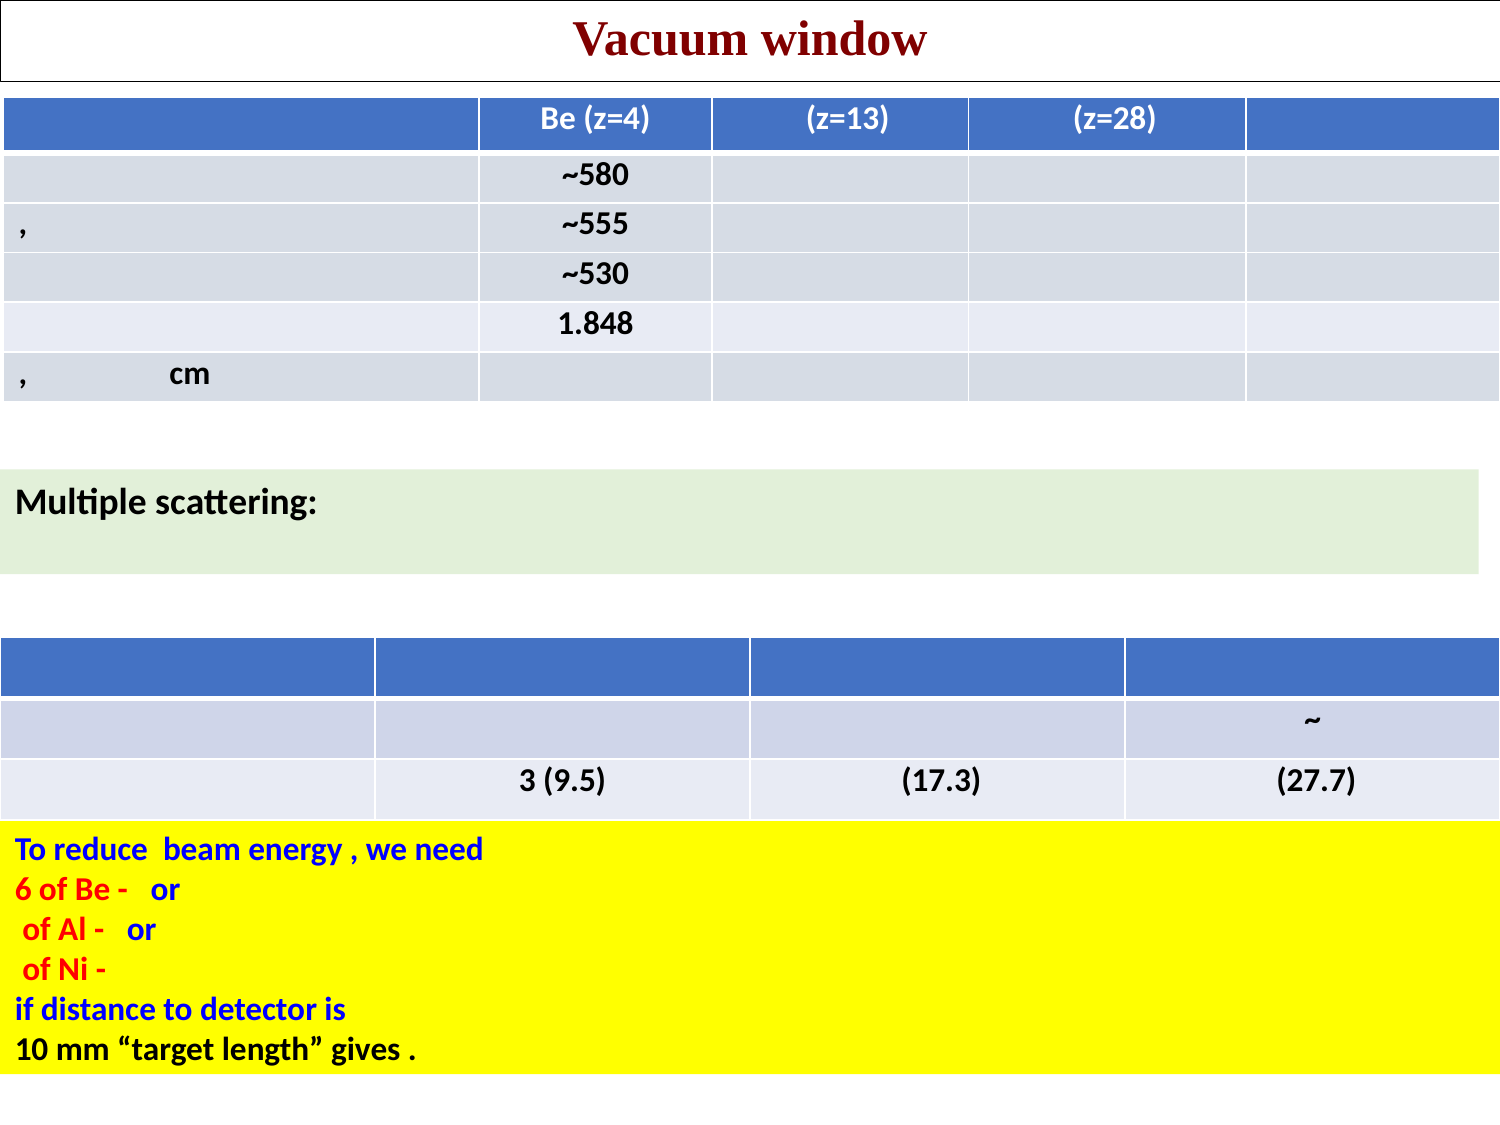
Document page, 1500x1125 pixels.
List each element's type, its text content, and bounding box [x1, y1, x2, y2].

text_box Vacuum window [0, 0, 1500, 82]
